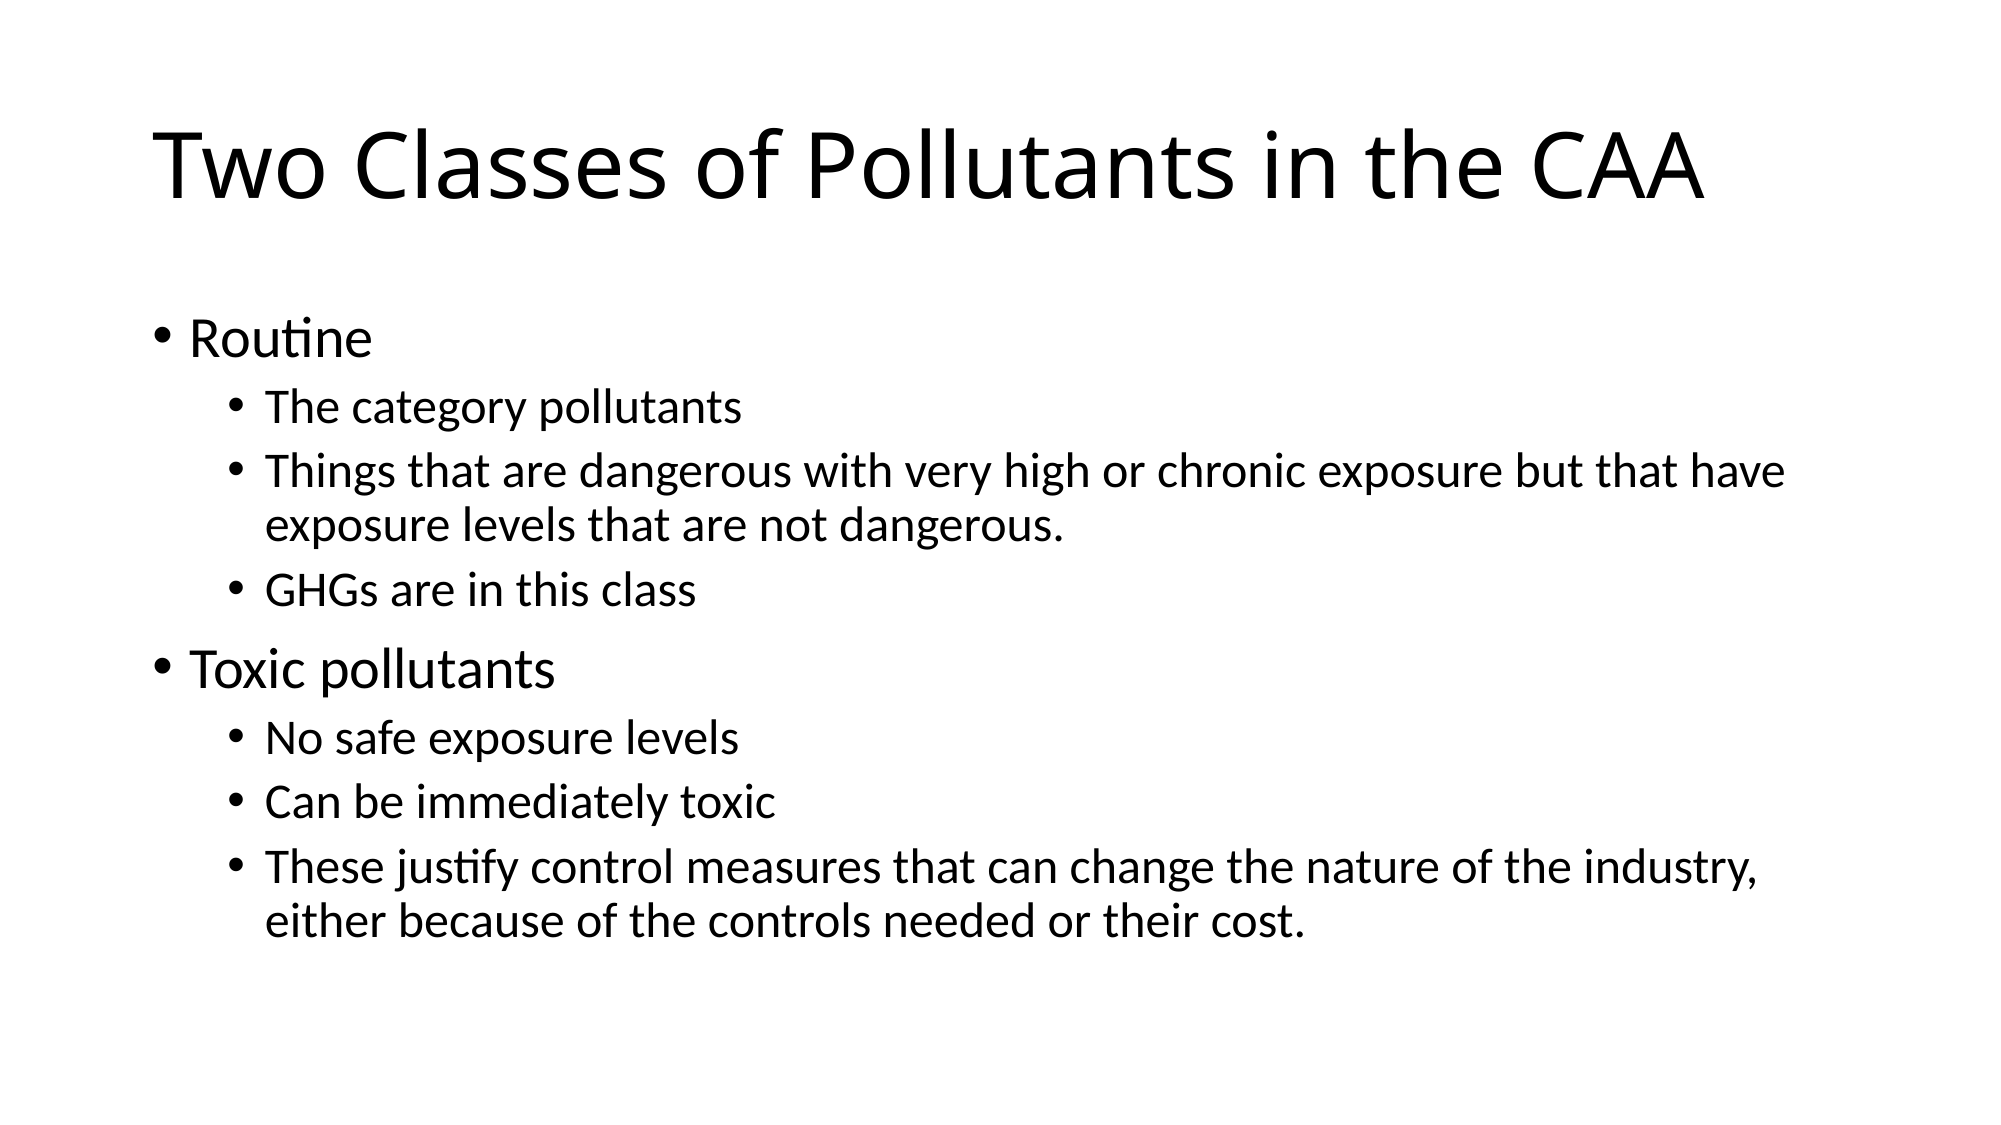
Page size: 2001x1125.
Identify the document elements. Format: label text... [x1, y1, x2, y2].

list Routine The category pollutants Things that are dangerous with very high or chronic exposure but that have exposure levels that are not dangerous. GHGs are in this class Toxic pollutants No safe exposure levels Can be immediately toxic These justify control measures that can change the nature of the industry, either because of the controls needed or their cost. [137, 299, 1863, 1014]
title Two Classes of Pollutants in the CAA [137, 59, 1863, 278]
